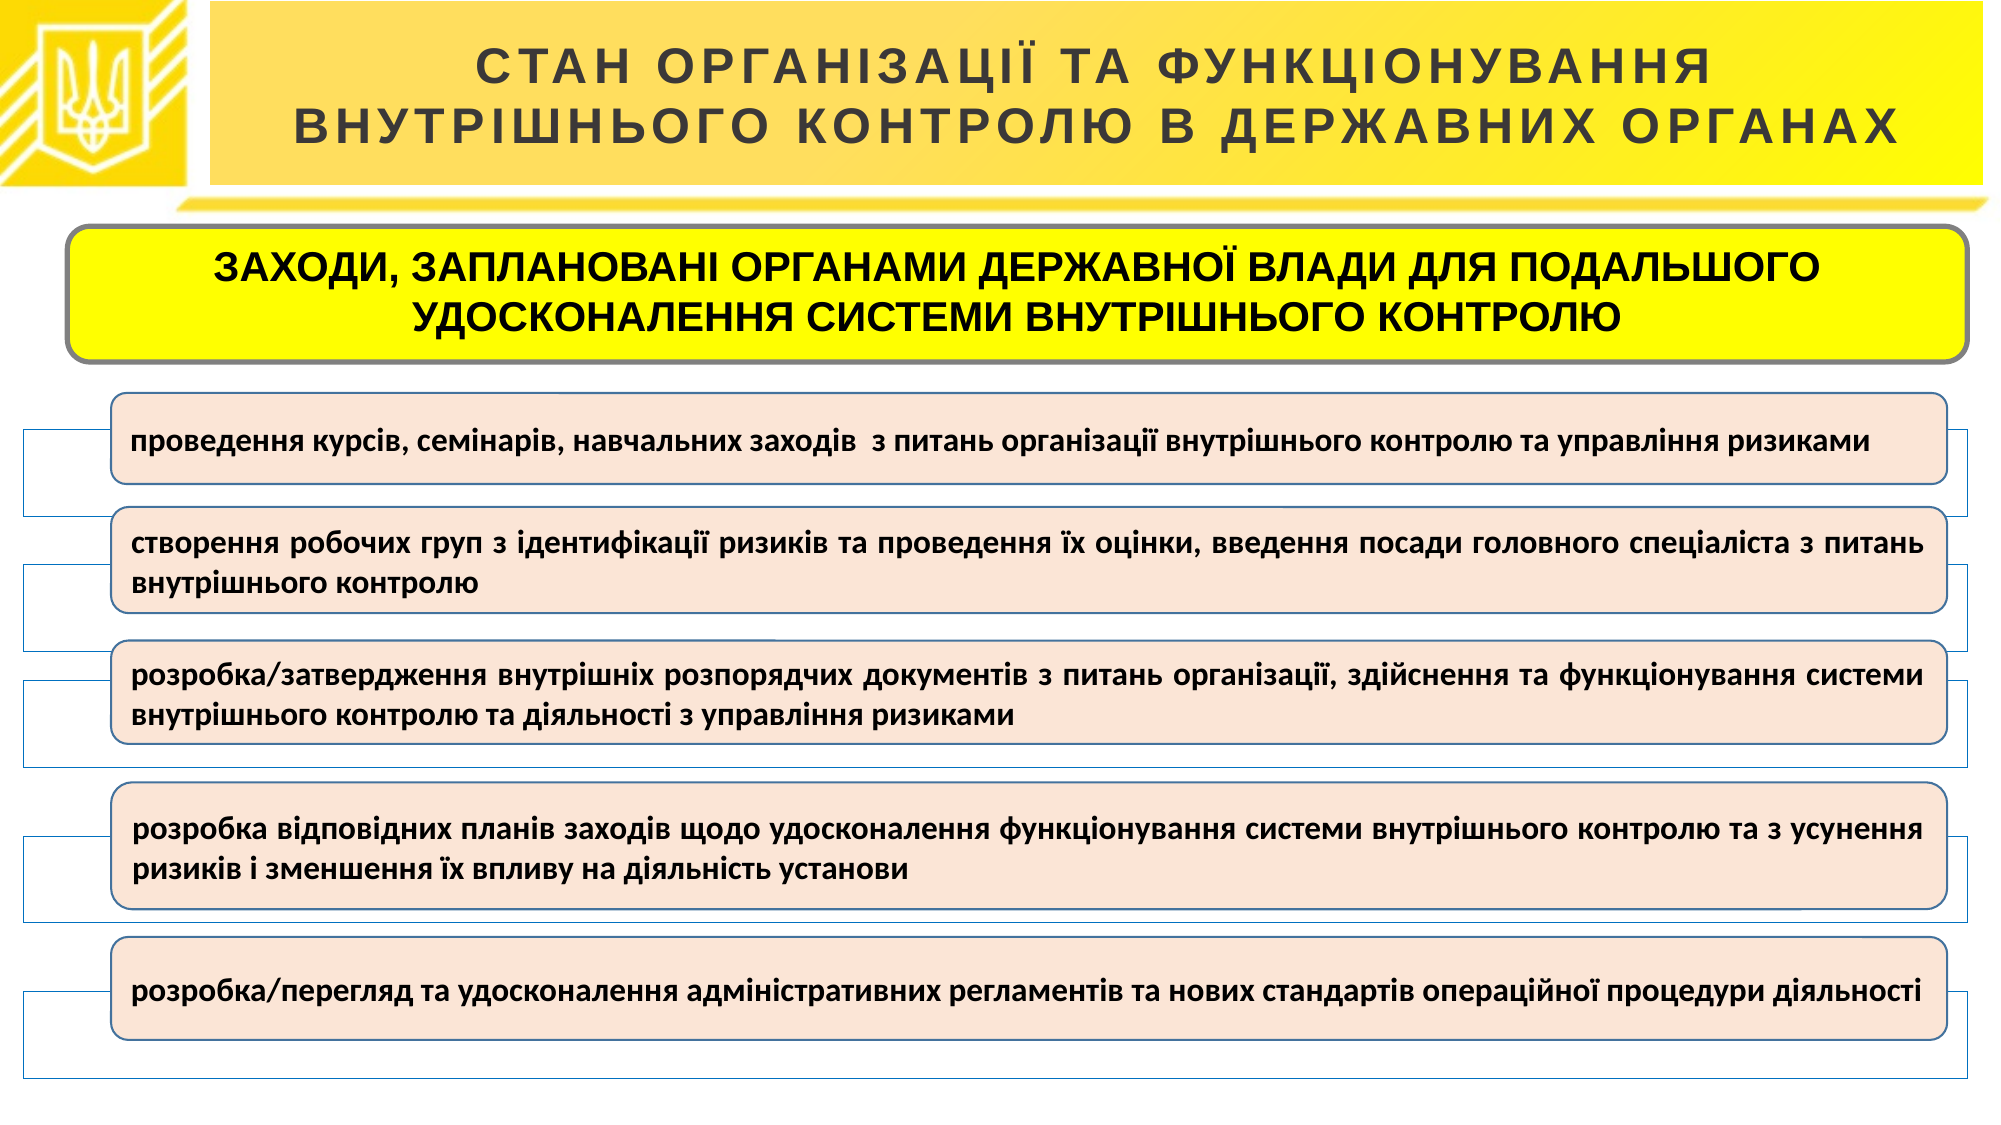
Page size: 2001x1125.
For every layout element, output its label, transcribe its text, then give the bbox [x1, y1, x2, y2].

title CТАН ОРГАНІЗАЦІЇ ТА ФУНКЦІОНУВАННЯ ВНУТРІШНЬОГО КОНТРОЛЮ В ДЕРЖАВНИХ ОРГАНАХ [210, 1, 1983, 185]
text_box [23, 991, 1968, 1079]
text_box розробка/перегляд та удосконалення адміністративних регламентів та нових стандартів операційної процедури діяльності [109, 935, 1949, 1041]
text_box [23, 429, 1968, 517]
text_box [23, 680, 1968, 768]
text_box [23, 564, 1968, 652]
text_box проведення курсів, семінарів, навчальних заходів з питань організації внутрішнього контролю та управління ризиками [109, 391, 1949, 486]
text_box створення робочих груп з ідентифікації ризиків та проведення їх оцінки, введення посади головного спеціаліста з питань внутрішнього контролю [109, 505, 1949, 615]
text_box ЗАХОДИ, ЗАПЛАНОВАНІ ОРГАНАМИ ДЕРЖАВНОЇ ВЛАДИ ДЛЯ ПОДАЛЬШОГО УДОСКОНАЛЕННЯ СИСТЕМИ ВНУТРІШНЬОГО КОНТРОЛЮ [66, 225, 1969, 364]
text_box [23, 836, 1968, 923]
text_box розробка/затвердження внутрішніх розпорядчих документів з питань організації, здійснення та функціонування системи внутрішнього контролю та діяльності з управління ризиками [109, 639, 1949, 745]
picture [0, 0, 2001, 1125]
text_box розробка відповідних планів заходів щодо удосконалення функціонування системи внутрішнього контролю та з усунення ризиків і зменшення їх впливу на діяльність установи [110, 781, 1949, 911]
